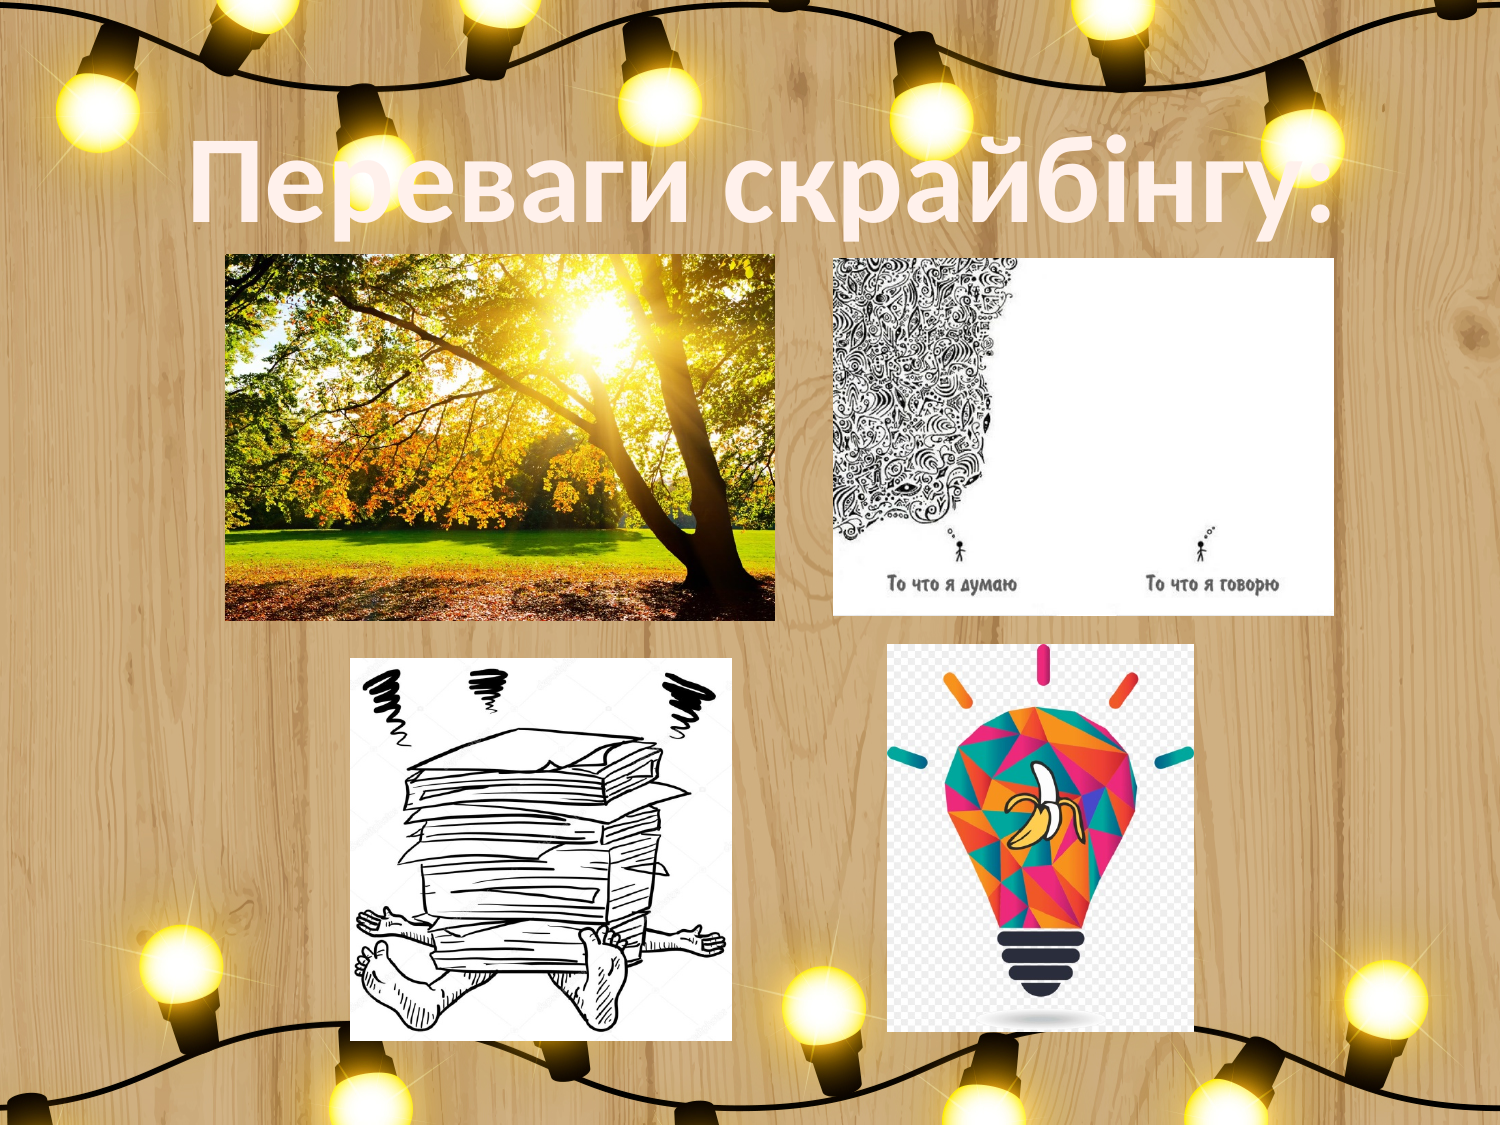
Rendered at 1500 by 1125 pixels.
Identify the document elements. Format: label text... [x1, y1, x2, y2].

picture [0, 0, 1500, 1125]
title Переваги скрайбінгу: [87, 162, 1438, 332]
